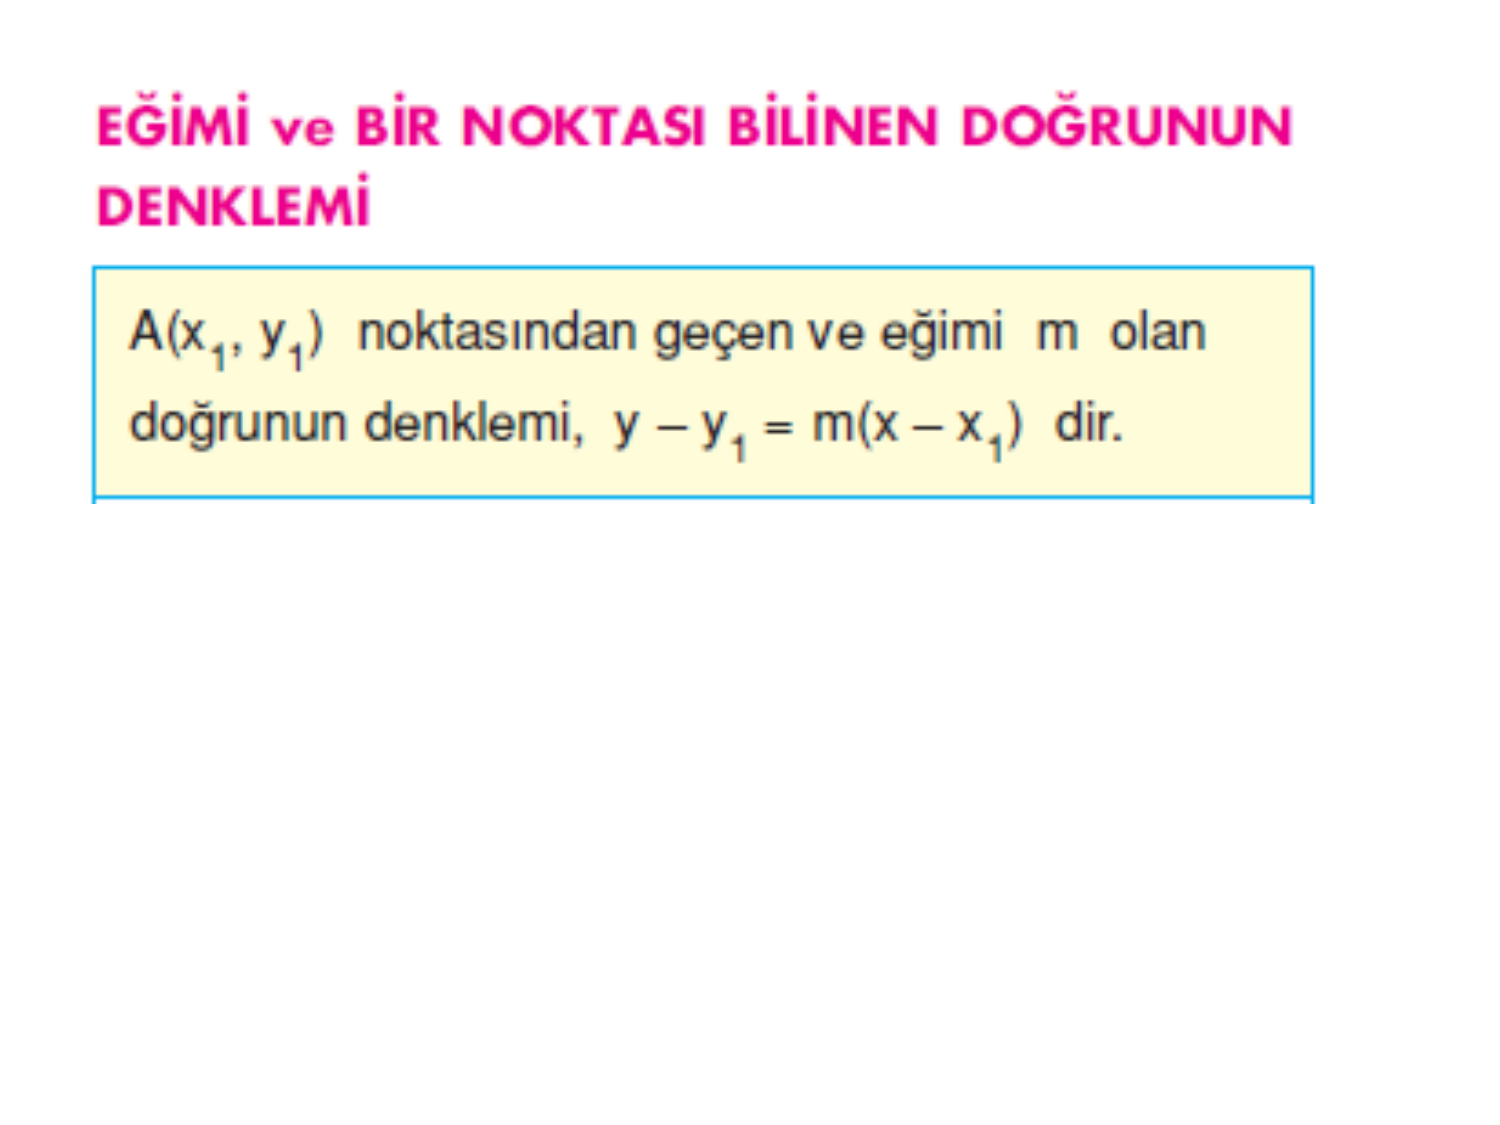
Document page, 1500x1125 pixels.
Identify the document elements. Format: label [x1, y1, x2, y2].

picture [46, 70, 1334, 505]
